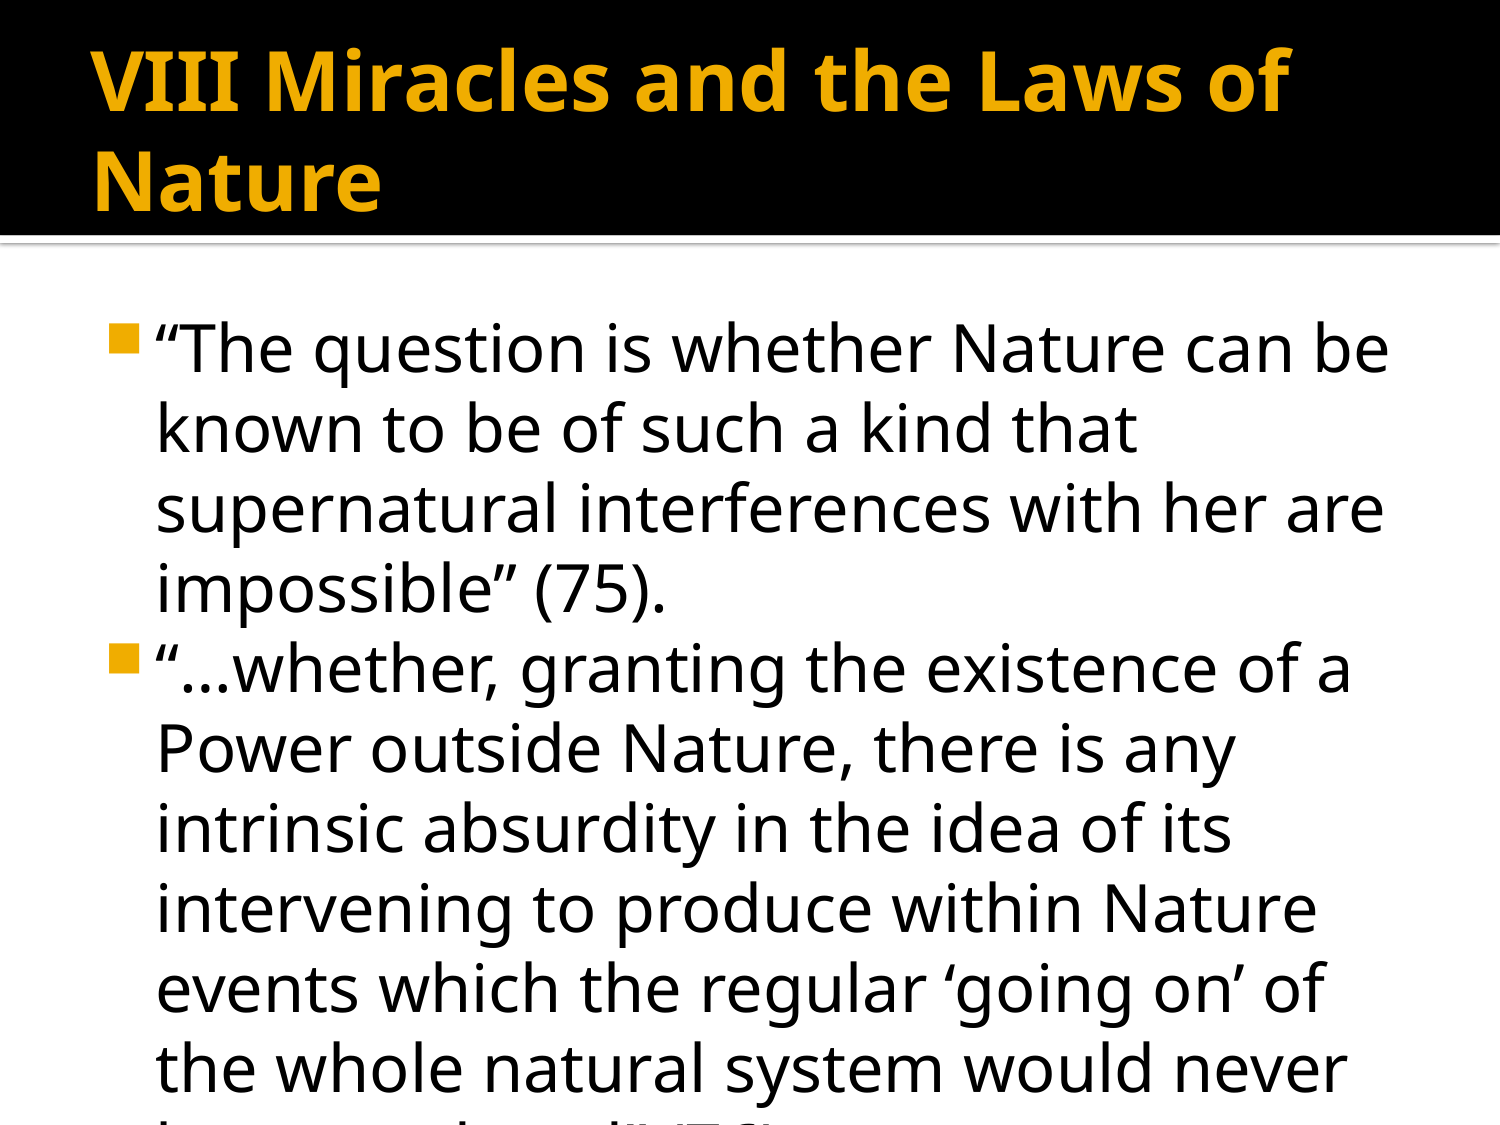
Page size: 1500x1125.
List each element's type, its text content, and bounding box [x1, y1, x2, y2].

title VIII Miracles and the Laws of Nature [75, 25, 1425, 231]
list “The question is whether Nature can be known to be of such a kind that supernatural interferences with her are impossible” (75). “…whether, granting the existence of a Power outside Nature, there is any intrinsic absurdity in the idea of its intervening to produce within Nature events which the regular ‘going on’ of the whole natural system would never have produced” (76). [74, 290, 1426, 1051]
